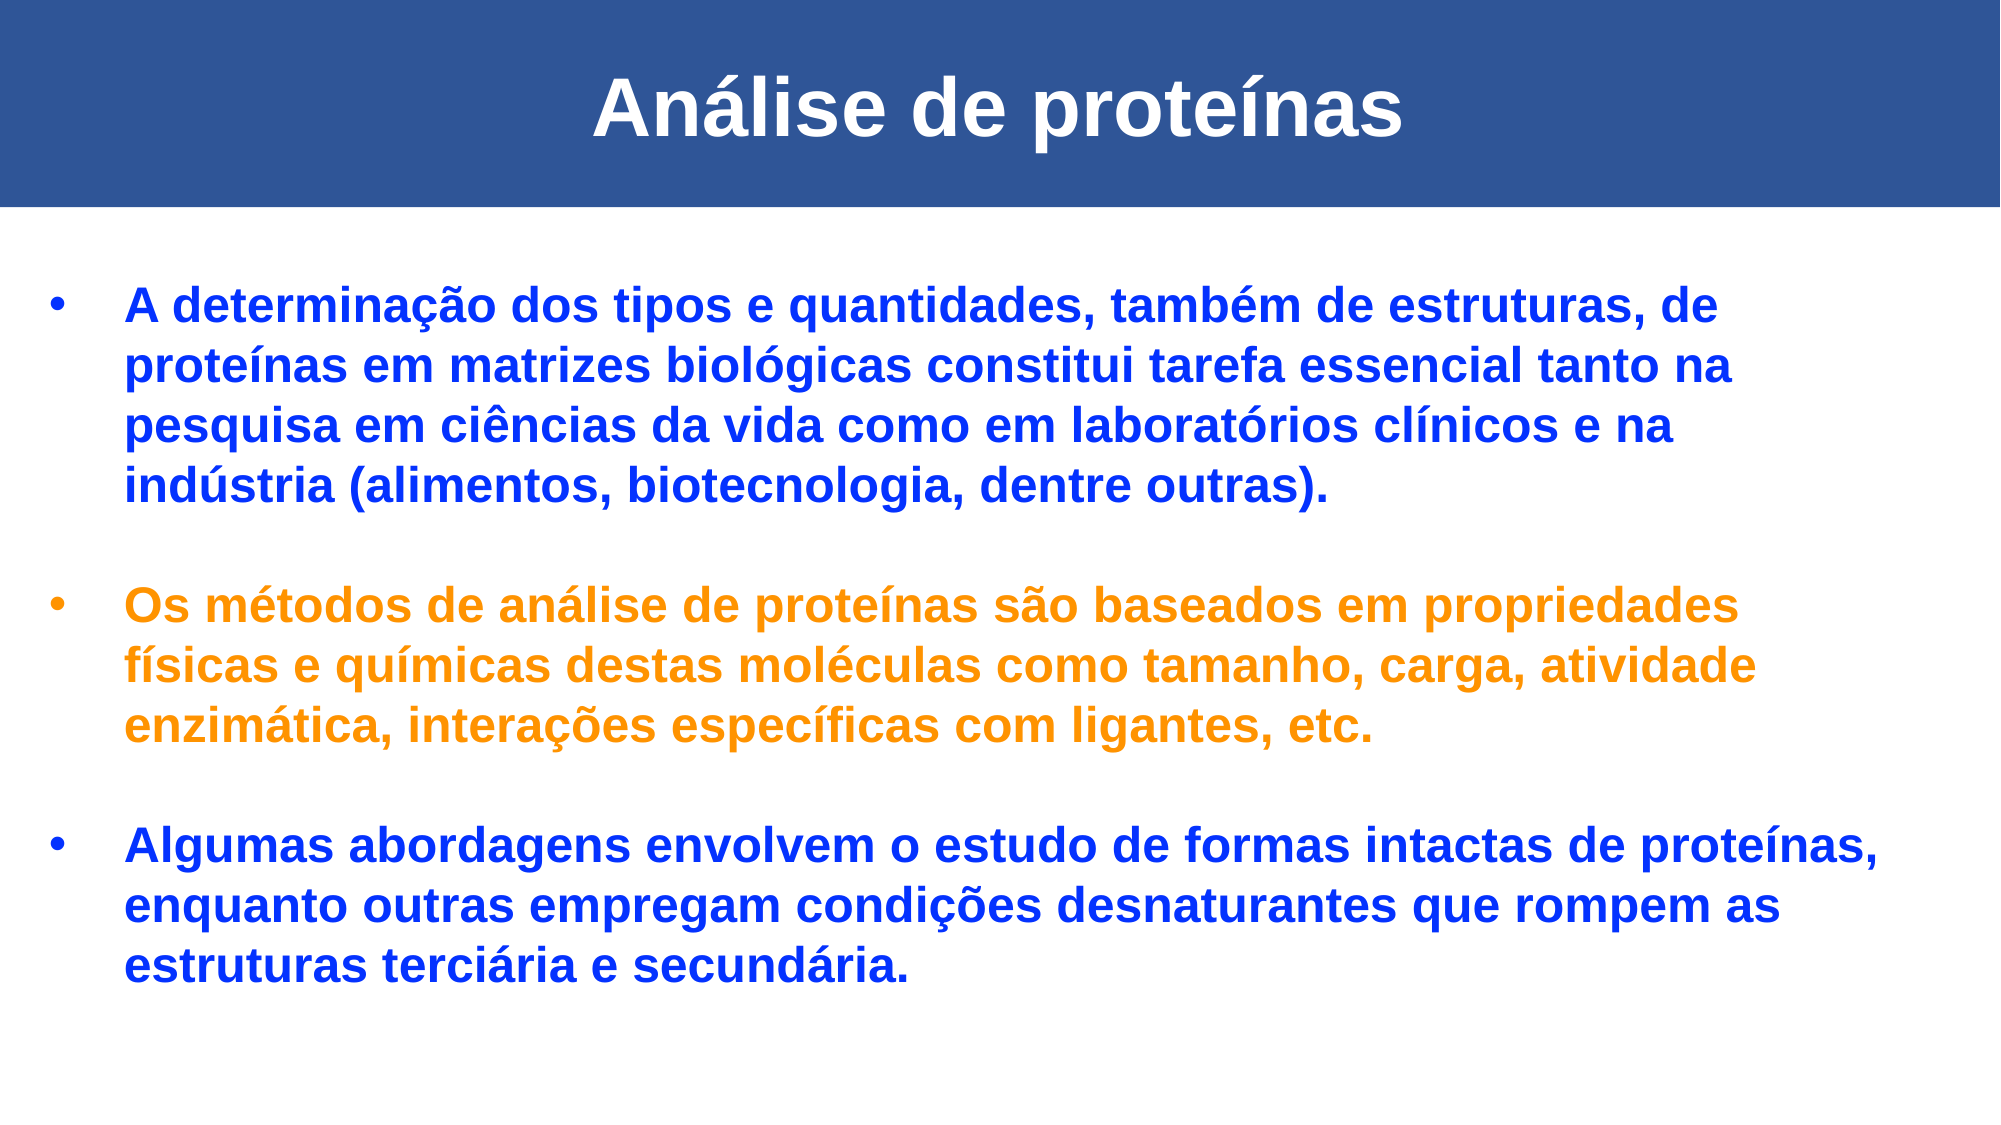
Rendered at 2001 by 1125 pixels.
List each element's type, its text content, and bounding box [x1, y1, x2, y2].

text_box A determinação dos tipos e quantidades, também de estruturas, de proteínas em matrizes biológicas constitui tarefa essencial tanto na pesquisa em ciências da vida como em laboratórios clínicos e na indústria (alimentos, biotecnologia, dentre outras). Os métodos de análise de proteínas são baseados em propriedades físicas e químicas destas moléculas como tamanho, carga, atividade enzimática, interações específicas com ligantes, etc. Algumas abordagens envolvem o estudo de formas intactas de proteínas, enquanto outras empregam condições desnaturantes que rompem as estruturas terciária e secundária. [33, 265, 1902, 1001]
text_box Análise de proteínas [0, 0, 2000, 208]
